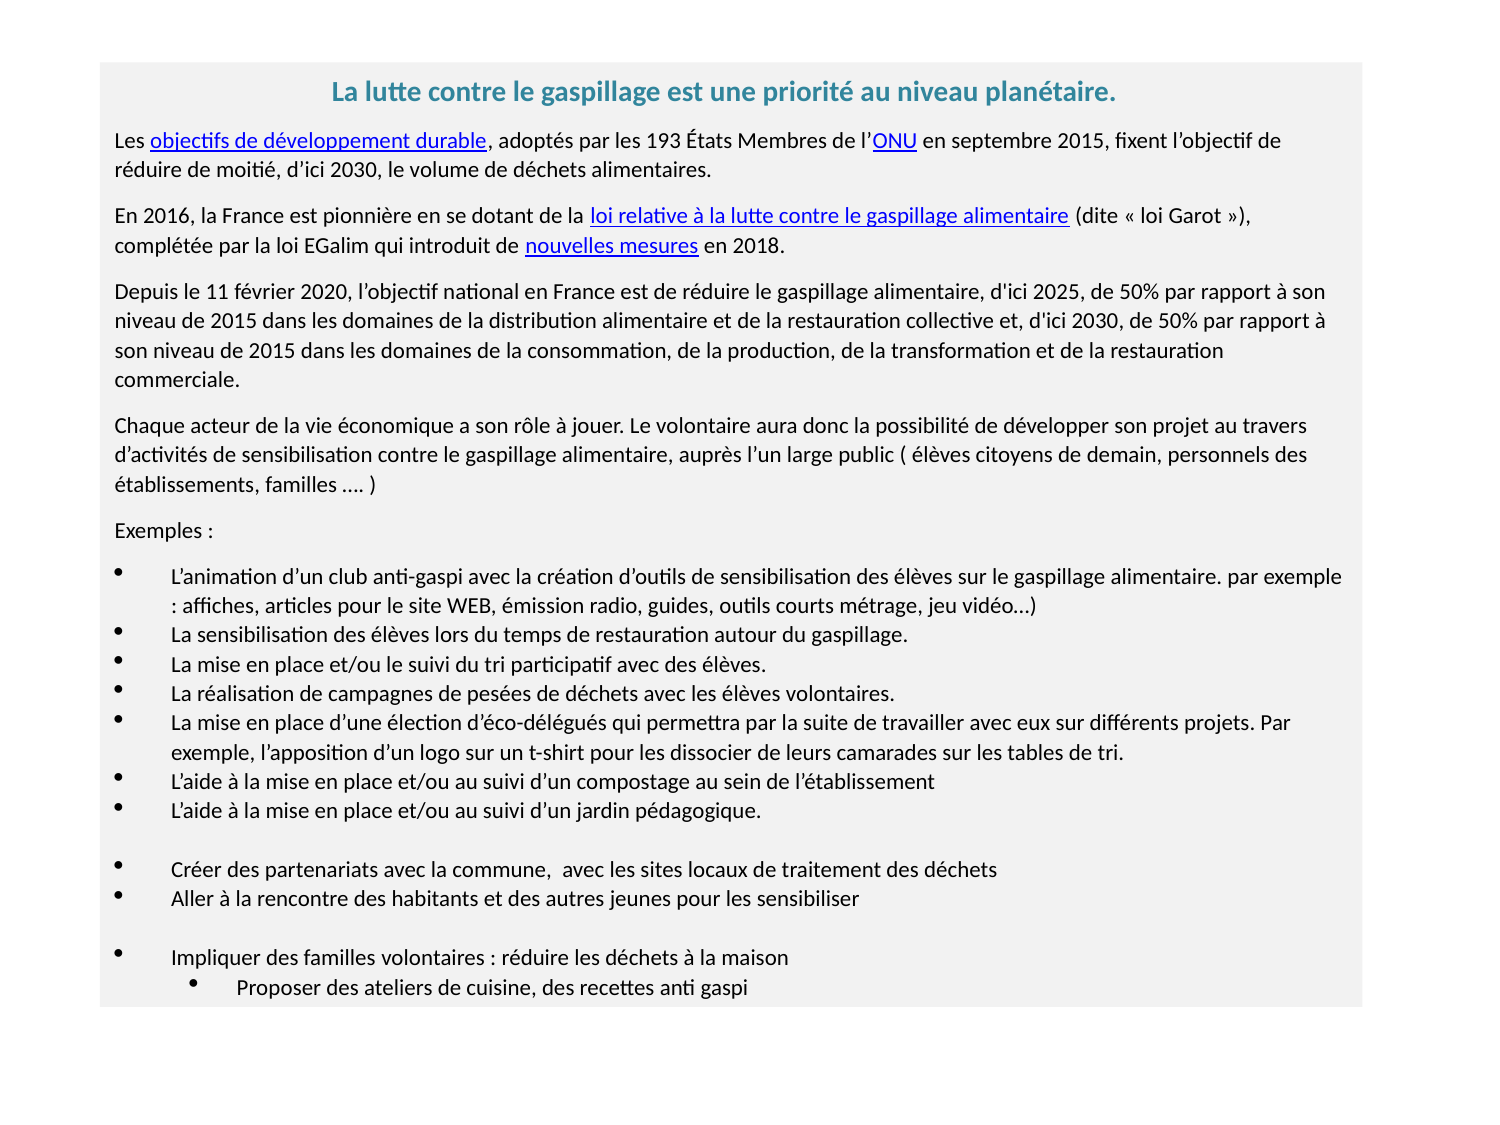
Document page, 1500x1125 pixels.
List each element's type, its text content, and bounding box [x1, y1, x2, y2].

text_box La lutte contre le gaspillage est une priorité au niveau planétaire. Les objectifs de développement durable, adoptés par les 193 États Membres de l’ONU en septembre 2015, fixent l’objectif de réduire de moitié, d’ici 2030, le volume de déchets alimentaires. En 2016, la France est pionnière en se dotant de la loi relative à la lutte contre le gaspillage alimentaire (dite « loi Garot »), complétée par la loi EGalim qui introduit de nouvelles mesures en 2018. Depuis le 11 février 2020, l’objectif national en France est de réduire le gaspillage alimentaire, d'ici 2025, de 50% par rapport à son niveau de 2015 dans les domaines de la distribution alimentaire et de la restauration collective et, d'ici 2030, de 50% par rapport à son niveau de 2015 dans les domaines de la consommation, de la production, de la transformation et de la restauration commerciale. Chaque acteur de la vie économique a son rôle à jouer. Le volontaire aura donc la possibilité de développer son projet au travers d’activités de sensibilisation contre le gaspillage alimentaire, auprès l’un large public ( élèves citoyens de demain, personnels des établissements, familles …. ) Exemples : L’animation d’un club anti-gaspi avec la création d’outils de sensibilisation des élèves sur le gaspillage alimentaire. par exemple : affiches, articles pour le site WEB, émission radio, guides, outils courts métrage, jeu vidéo…) La sensibilisation des élèves lors du temps de restauration autour du gaspillage. La mise en place et/ou le suivi du tri participatif avec des élèves. La réalisation de campagnes de pesées de déchets avec les élèves volontaires. La mise en place d’une élection d’éco-délégués qui permettra par la suite de travailler avec eux sur différents projets. Par exemple, l’apposition d’un logo sur un t-shirt pour les dissocier de leurs camarades sur les tables de tri. L’aide à la mise en place et/ou au suivi d’un compostage au sein de l’établissement L’aide à la mise en place et/ou au suivi d’un jardin pédagogique. Créer des partenariats avec la commune, avec les sites locaux de traitement des déchets Aller à la rencontre des habitants et des autres jeunes pour les sensibiliser Impliquer des familles volontaires : réduire les déchets à la maison Proposer des ateliers de cuisine, des recettes anti gaspi [99, 62, 1363, 1007]
